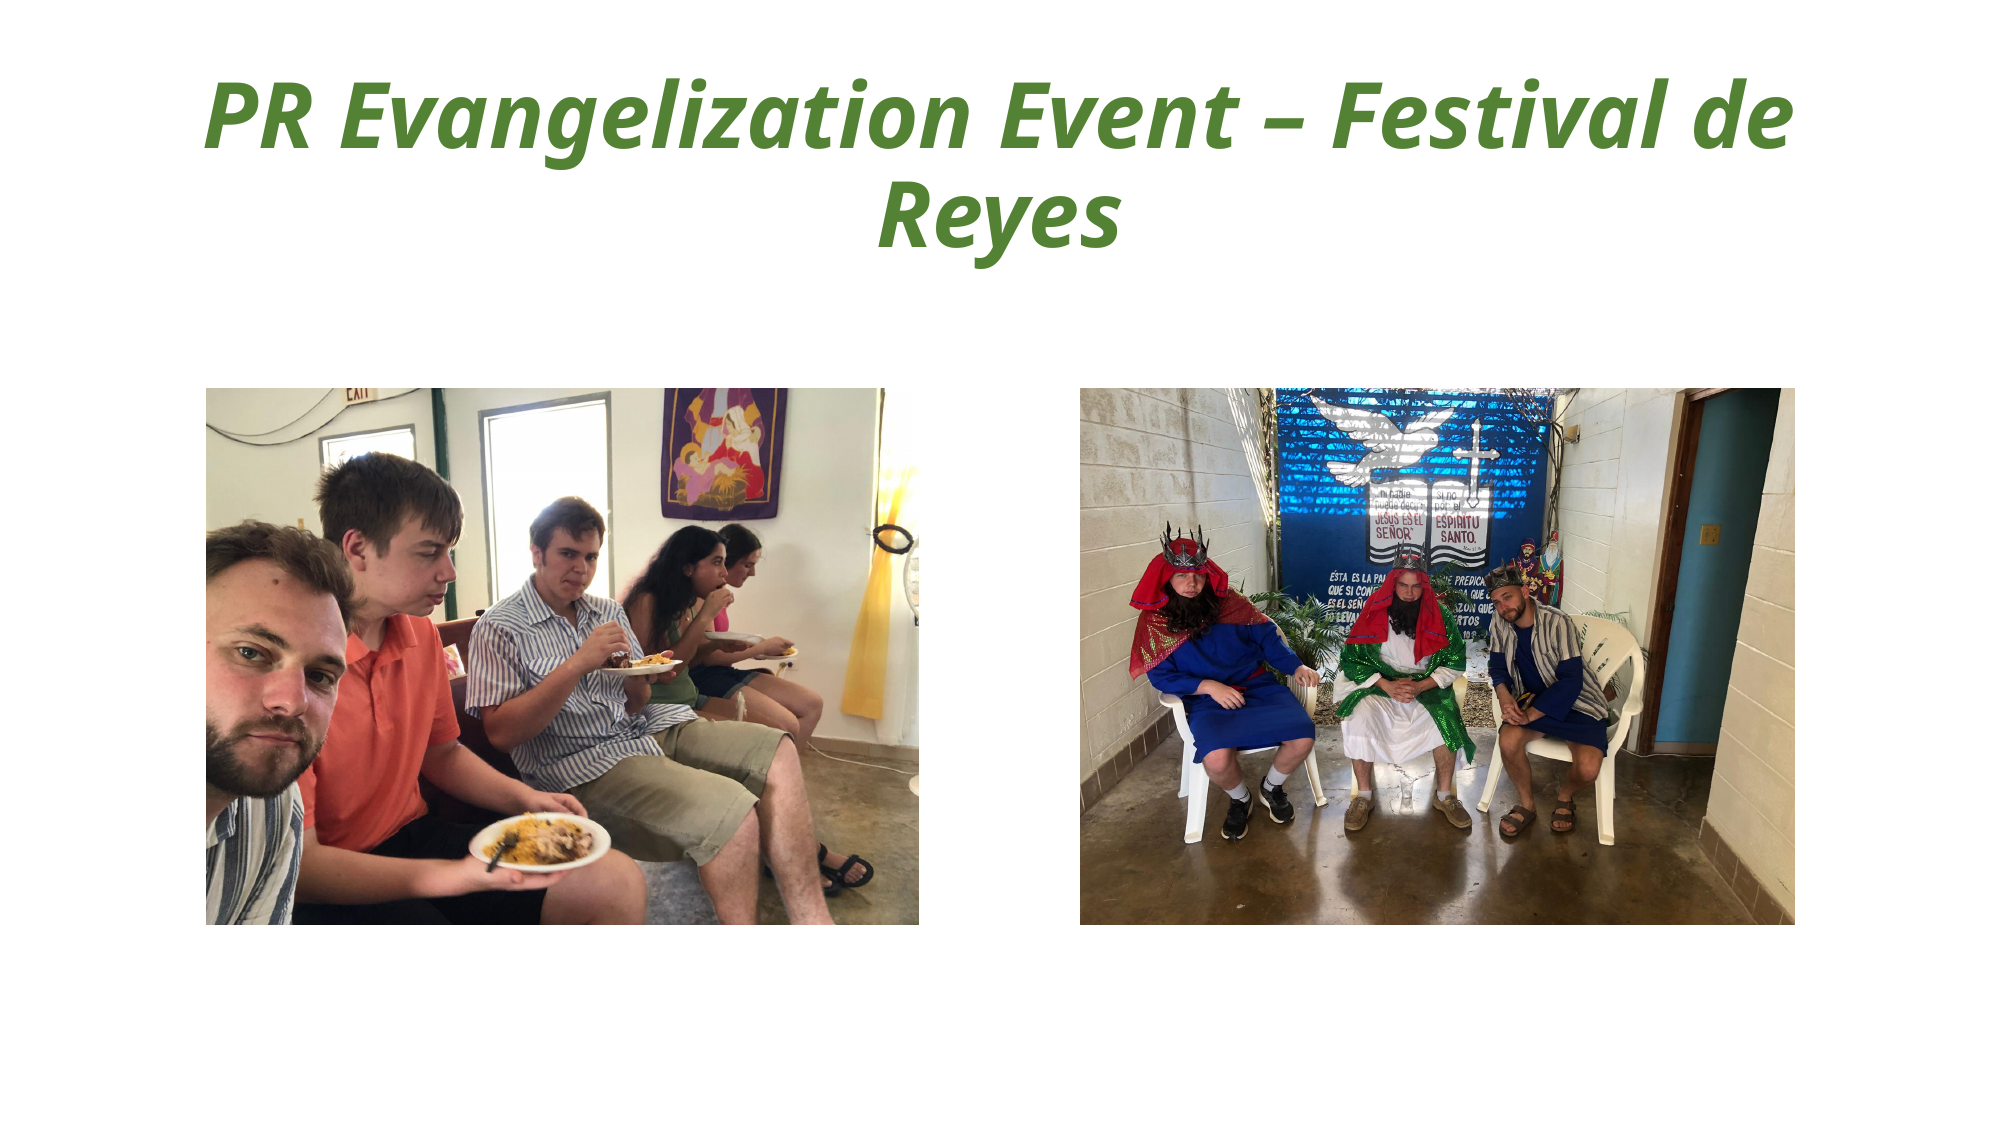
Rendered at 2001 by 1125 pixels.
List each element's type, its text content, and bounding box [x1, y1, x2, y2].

title PR Evangelization Event – Festival de Reyes [137, 59, 1863, 278]
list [206, 388, 919, 925]
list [1080, 388, 1795, 925]
